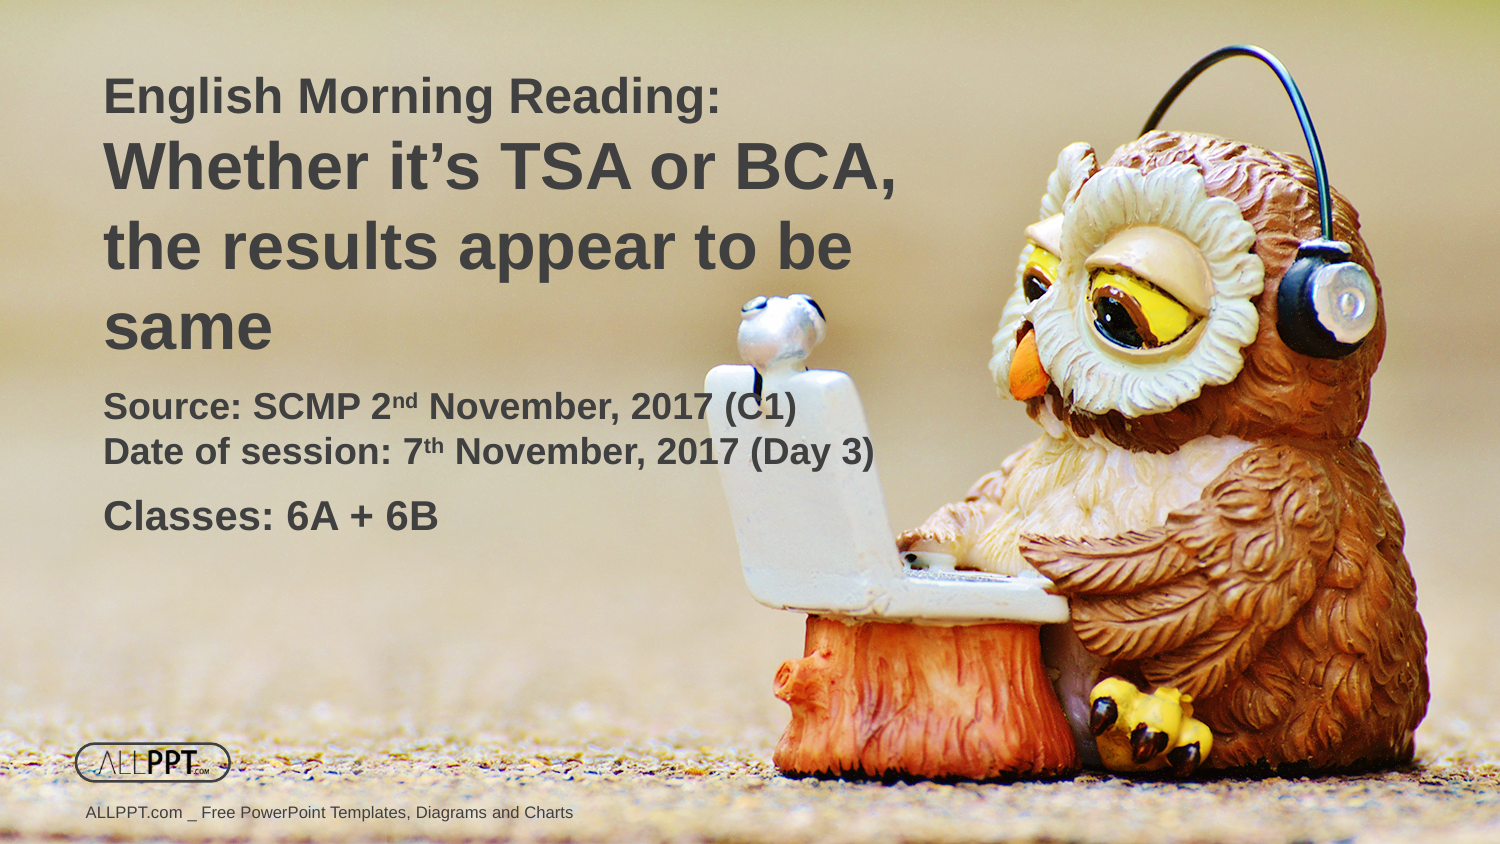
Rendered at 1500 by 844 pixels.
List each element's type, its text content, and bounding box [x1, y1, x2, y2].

text_box ALLPPT.com _ Free PowerPoint Templates, Diagrams and Charts [70, 794, 1441, 830]
text_box Classes: 6A + 6B [88, 480, 886, 546]
text_box English Morning Reading: Whether it’s TSA or BCA, the results appear to be same [88, 55, 975, 371]
text_box Source: SCMP 2nd November, 2017 (C1) Date of session: 7th November, 2017 (Day 3) [88, 374, 916, 510]
picture [0, 0, 1500, 844]
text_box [75, 743, 230, 782]
